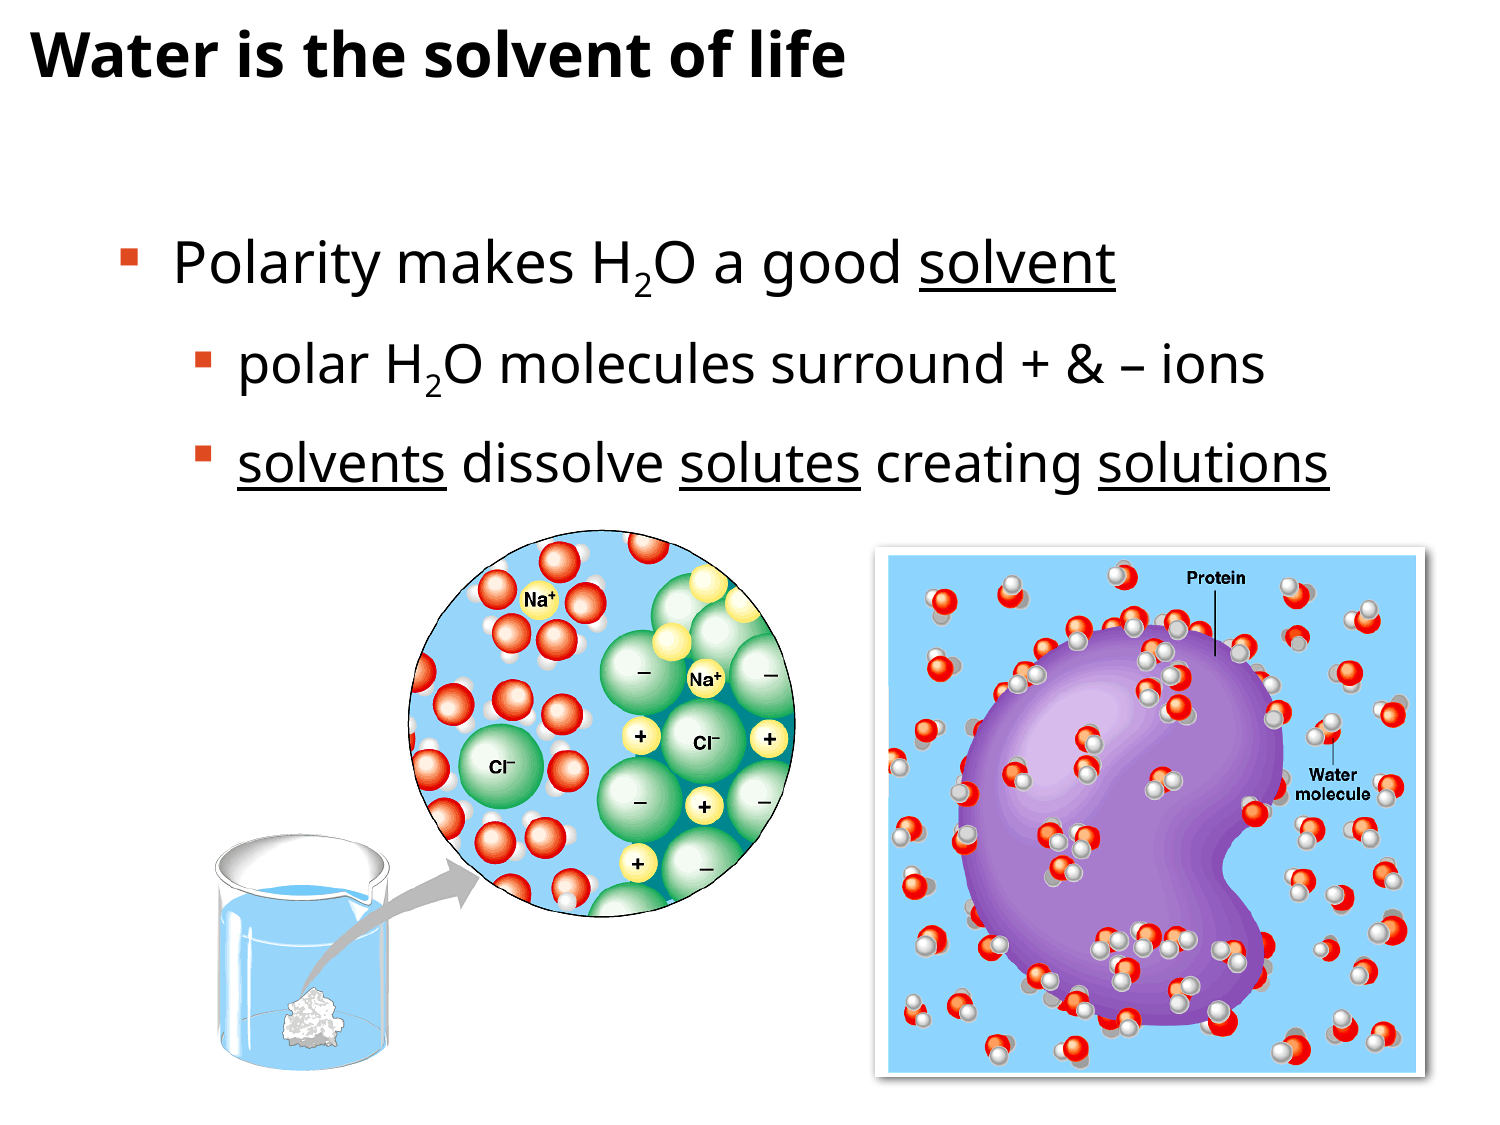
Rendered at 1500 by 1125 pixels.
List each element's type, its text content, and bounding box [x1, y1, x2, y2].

picture [207, 520, 808, 1076]
picture [874, 547, 1426, 1077]
list Polarity makes H2O a good solvent polar H2O molecules surround + & – ions solvents dissolve solutes creating solutions [115, 224, 1500, 616]
title Water is the solvent of life [0, 0, 1500, 106]
